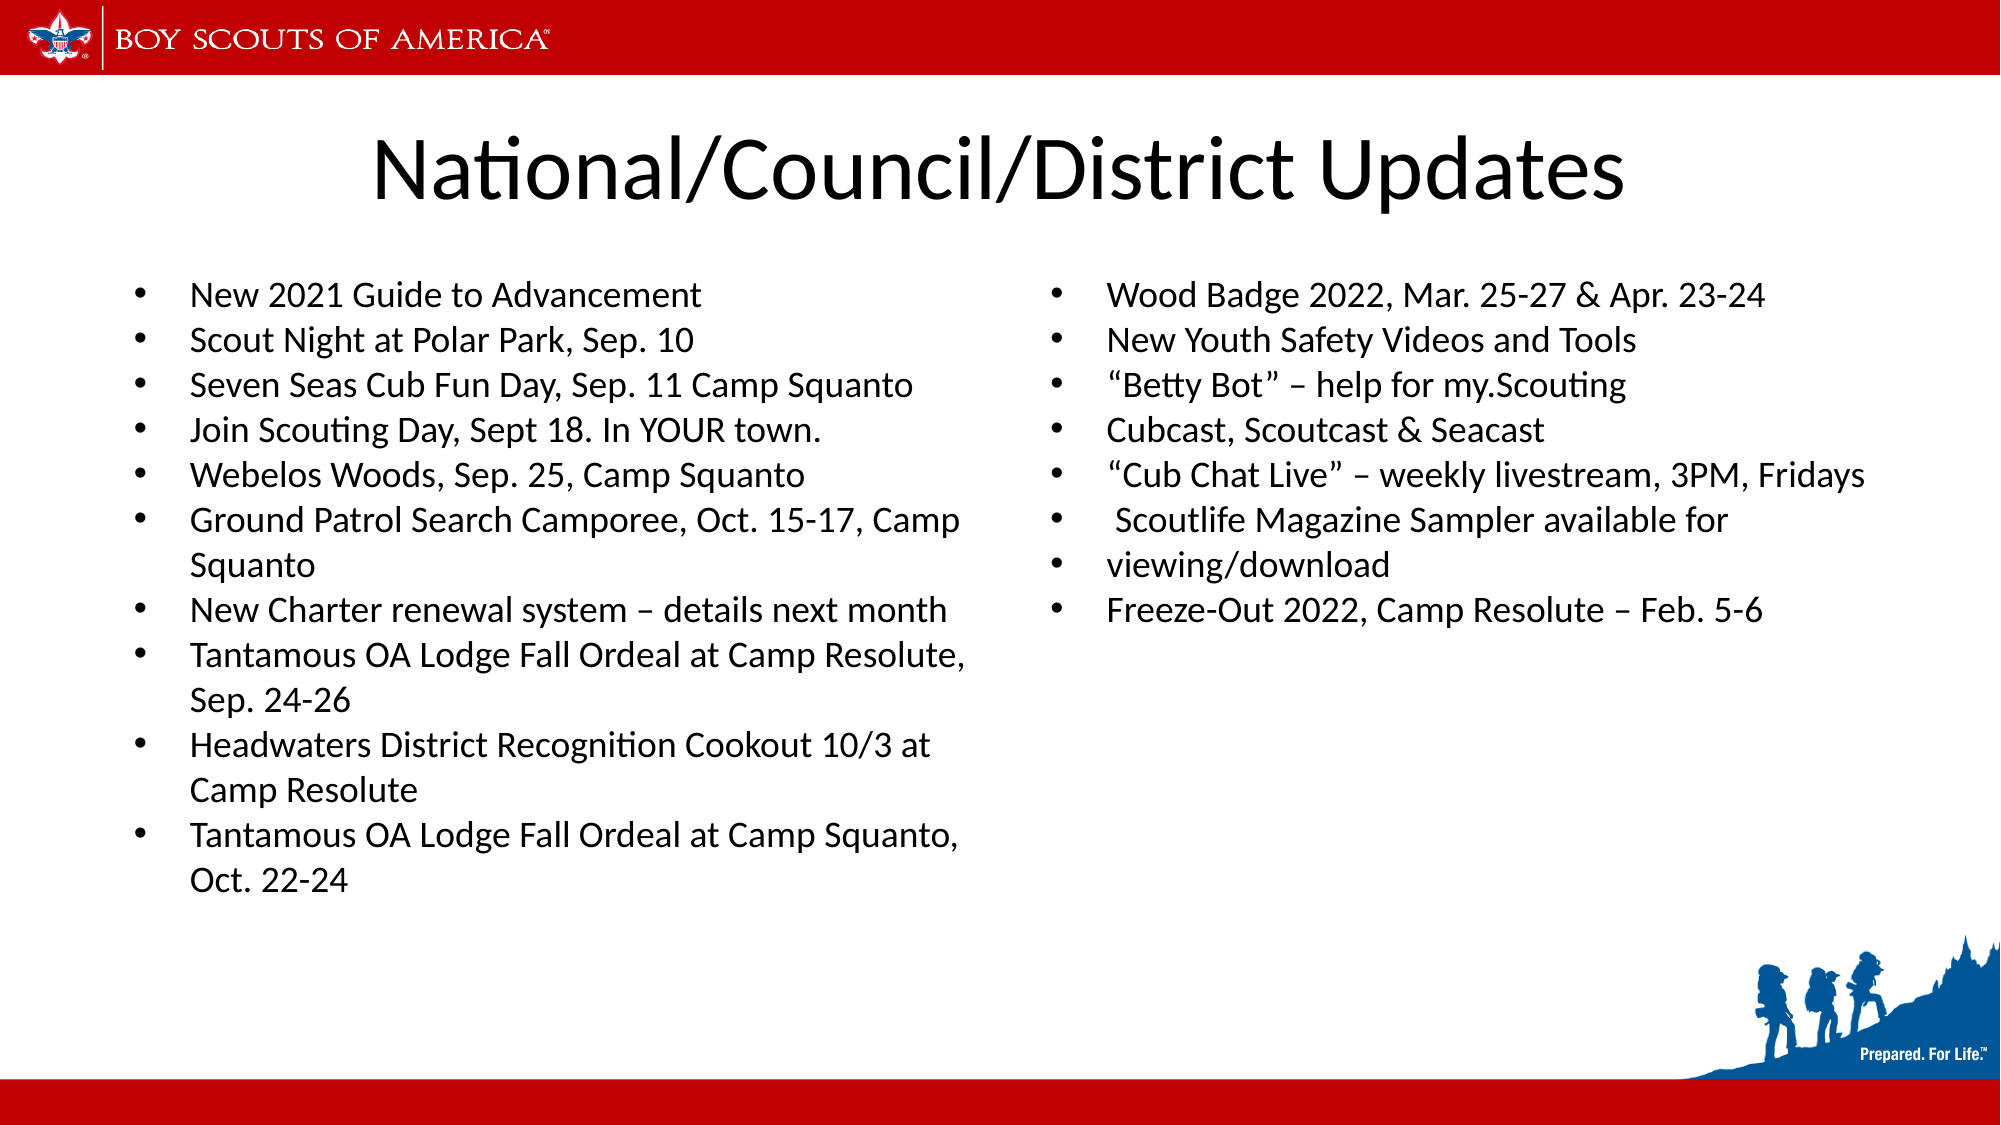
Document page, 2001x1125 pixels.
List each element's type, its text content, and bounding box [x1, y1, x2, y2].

list Wood Badge 2022, Mar. 25-27 & Apr. 23-24 New Youth Safety Videos and Tools “Betty Bot” – help for my.Scouting Cubcast, Scoutcast & Seacast “Cub Chat Live” – weekly livestream, 3PM, Fridays Scoutlife Magazine Sampler available for viewing/download Freeze-Out 2022, Camp Resolute – Feb. 5-6 [1016, 262, 1900, 888]
list New 2021 Guide to Advancement Scout Night at Polar Park, Sep. 10 Seven Seas Cub Fun Day, Sep. 11 Camp Squanto Join Scouting Day, Sept 18. In YOUR town. Webelos Woods, Sep. 25, Camp Squanto Ground Patrol Search Camporee, Oct. 15-17, Camp Squanto New Charter renewal system – details next month Tantamous OA Lodge Fall Ordeal at Camp Resolute, Sep. 24-26 Headwaters District Recognition Cookout 10/3 at Camp Resolute Tantamous OA Lodge Fall Ordeal at Camp Squanto, Oct. 22-24 [99, 262, 984, 1033]
title National/Council/District Updates [99, 87, 1900, 238]
picture [1677, 683, 2000, 1079]
picture [27, 6, 550, 70]
